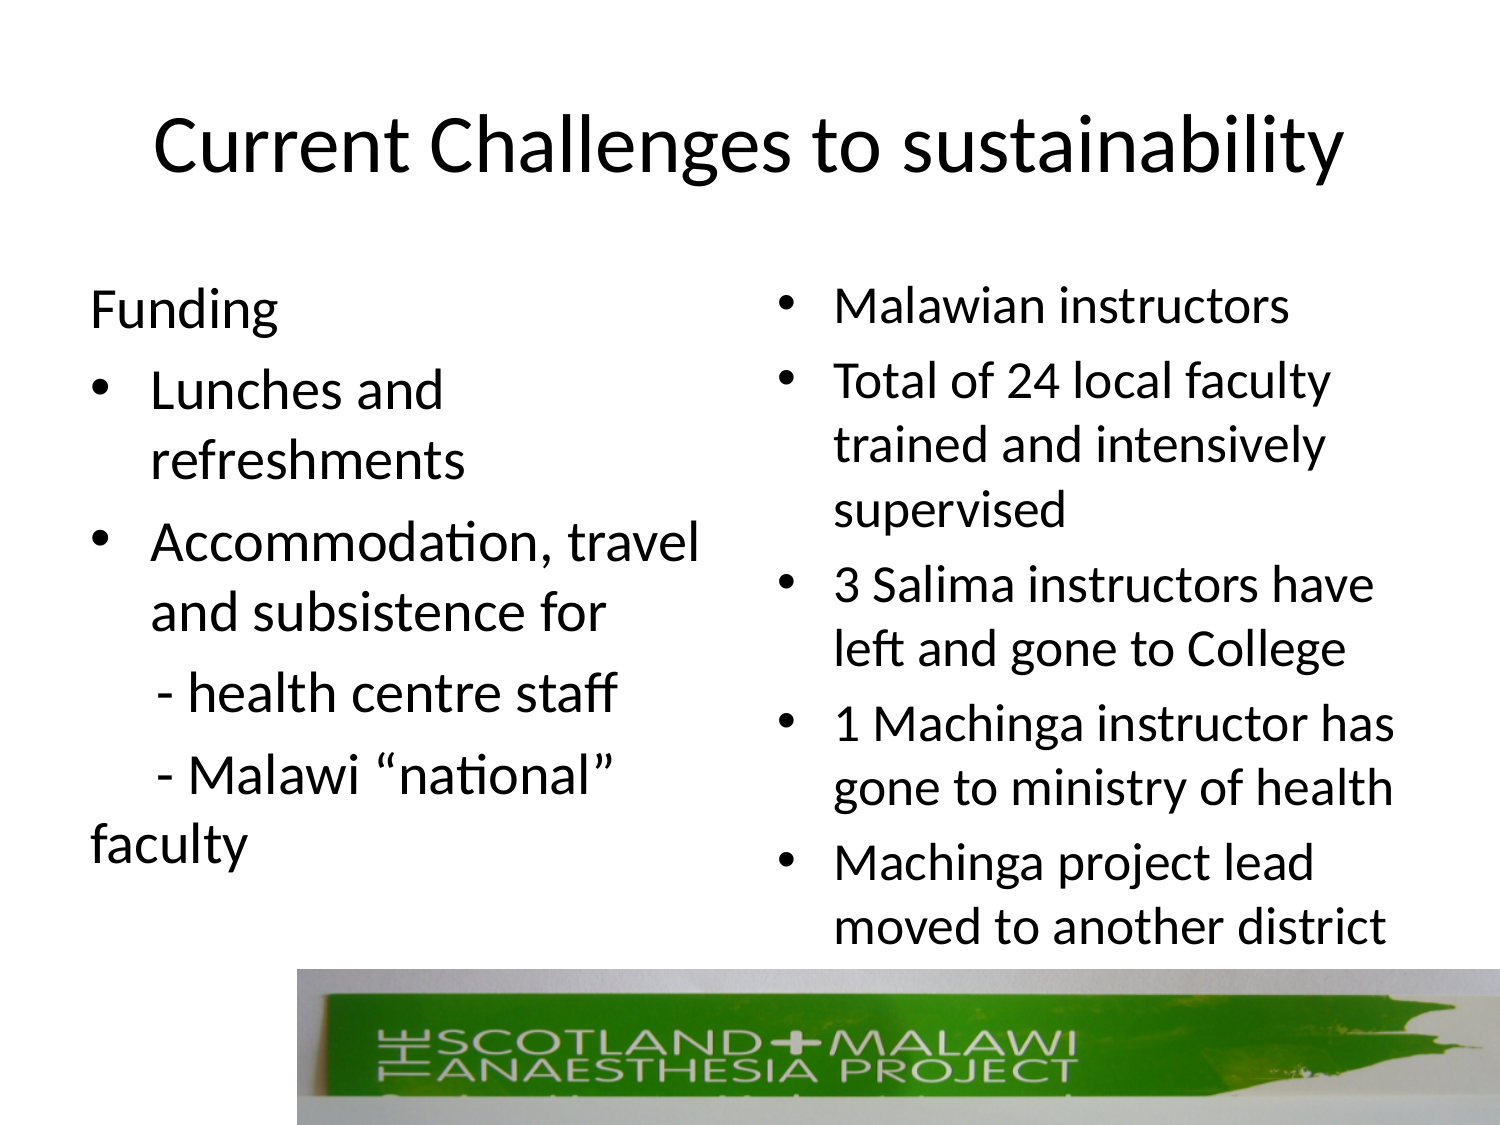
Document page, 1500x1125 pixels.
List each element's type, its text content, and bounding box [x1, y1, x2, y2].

list Funding Lunches and refreshments Accommodation, travel and subsistence for - health centre staff - Malawi “national” faculty [75, 262, 738, 1005]
picture [297, 968, 1500, 1125]
list Malawian instructors Total of 24 local faculty trained and intensively supervised 3 Salima instructors have left and gone to College 1 Machinga instructor has gone to ministry of health Machinga project lead moved to another district [762, 262, 1425, 967]
title Current Challenges to sustainability [75, 45, 1425, 233]
